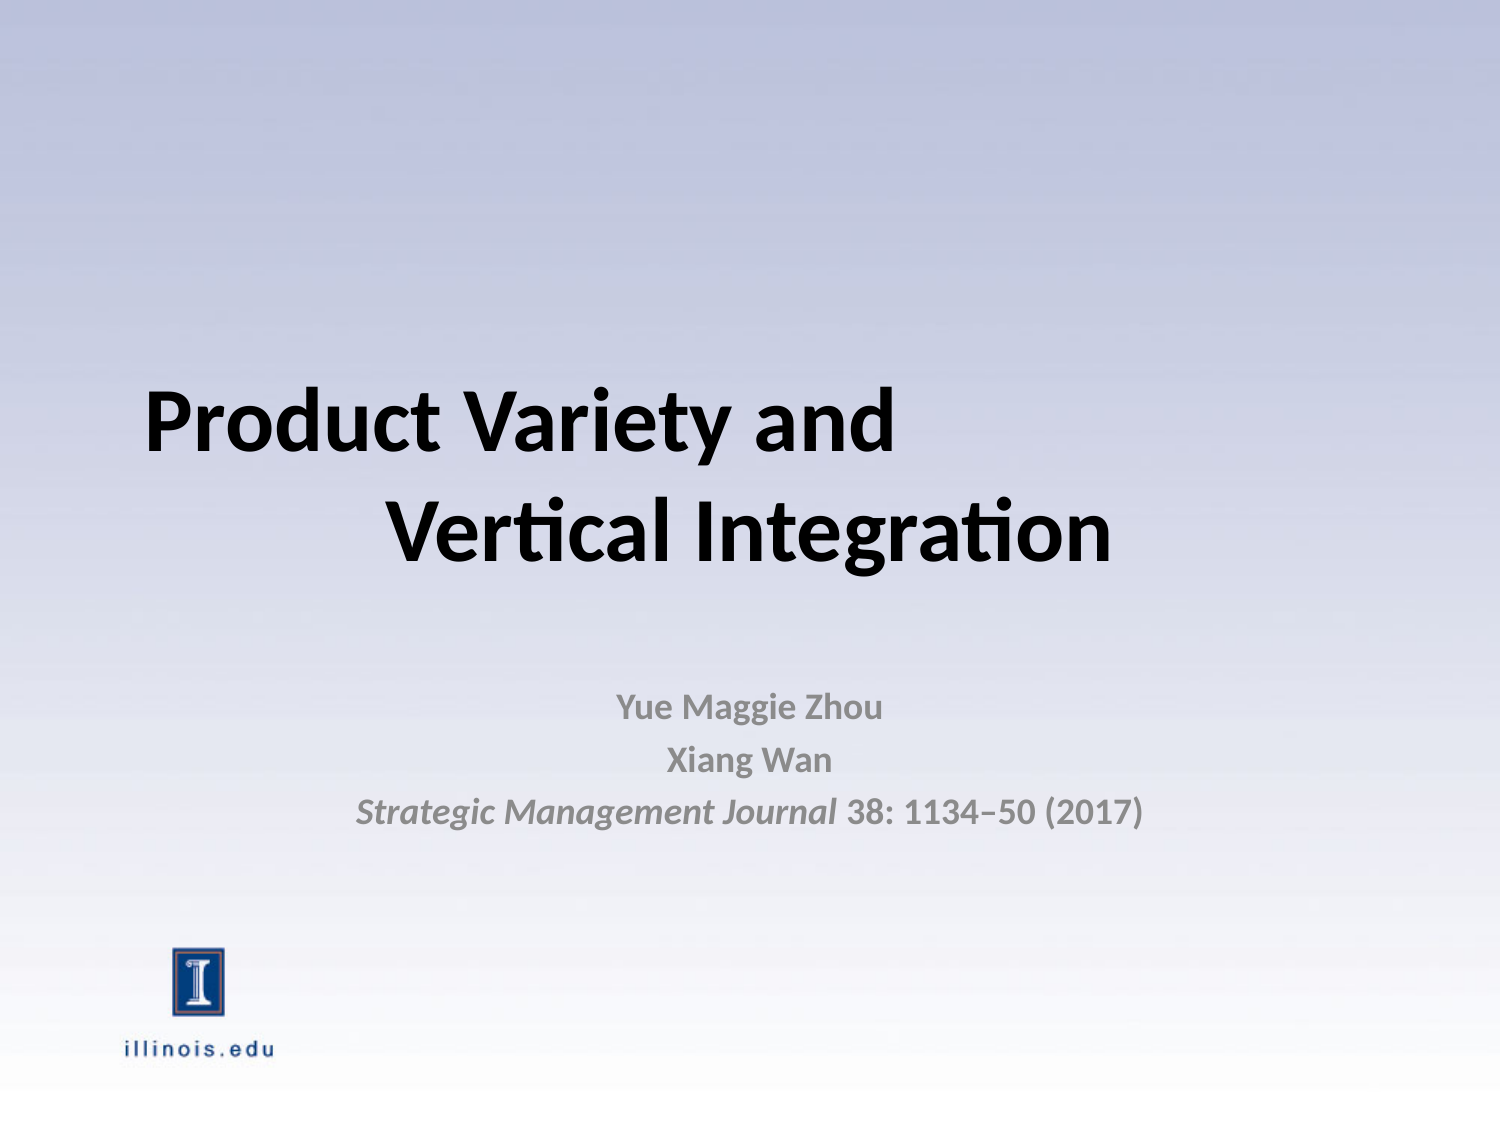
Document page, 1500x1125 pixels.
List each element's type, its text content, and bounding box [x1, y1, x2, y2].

subtitle Yue Maggie Zhou Xiang Wan Strategic Management Journal 38: 1134–50 (2017) [187, 674, 1313, 941]
picture [0, 0, 1500, 1125]
title Product Variety and Vertical Integration [112, 349, 1388, 591]
